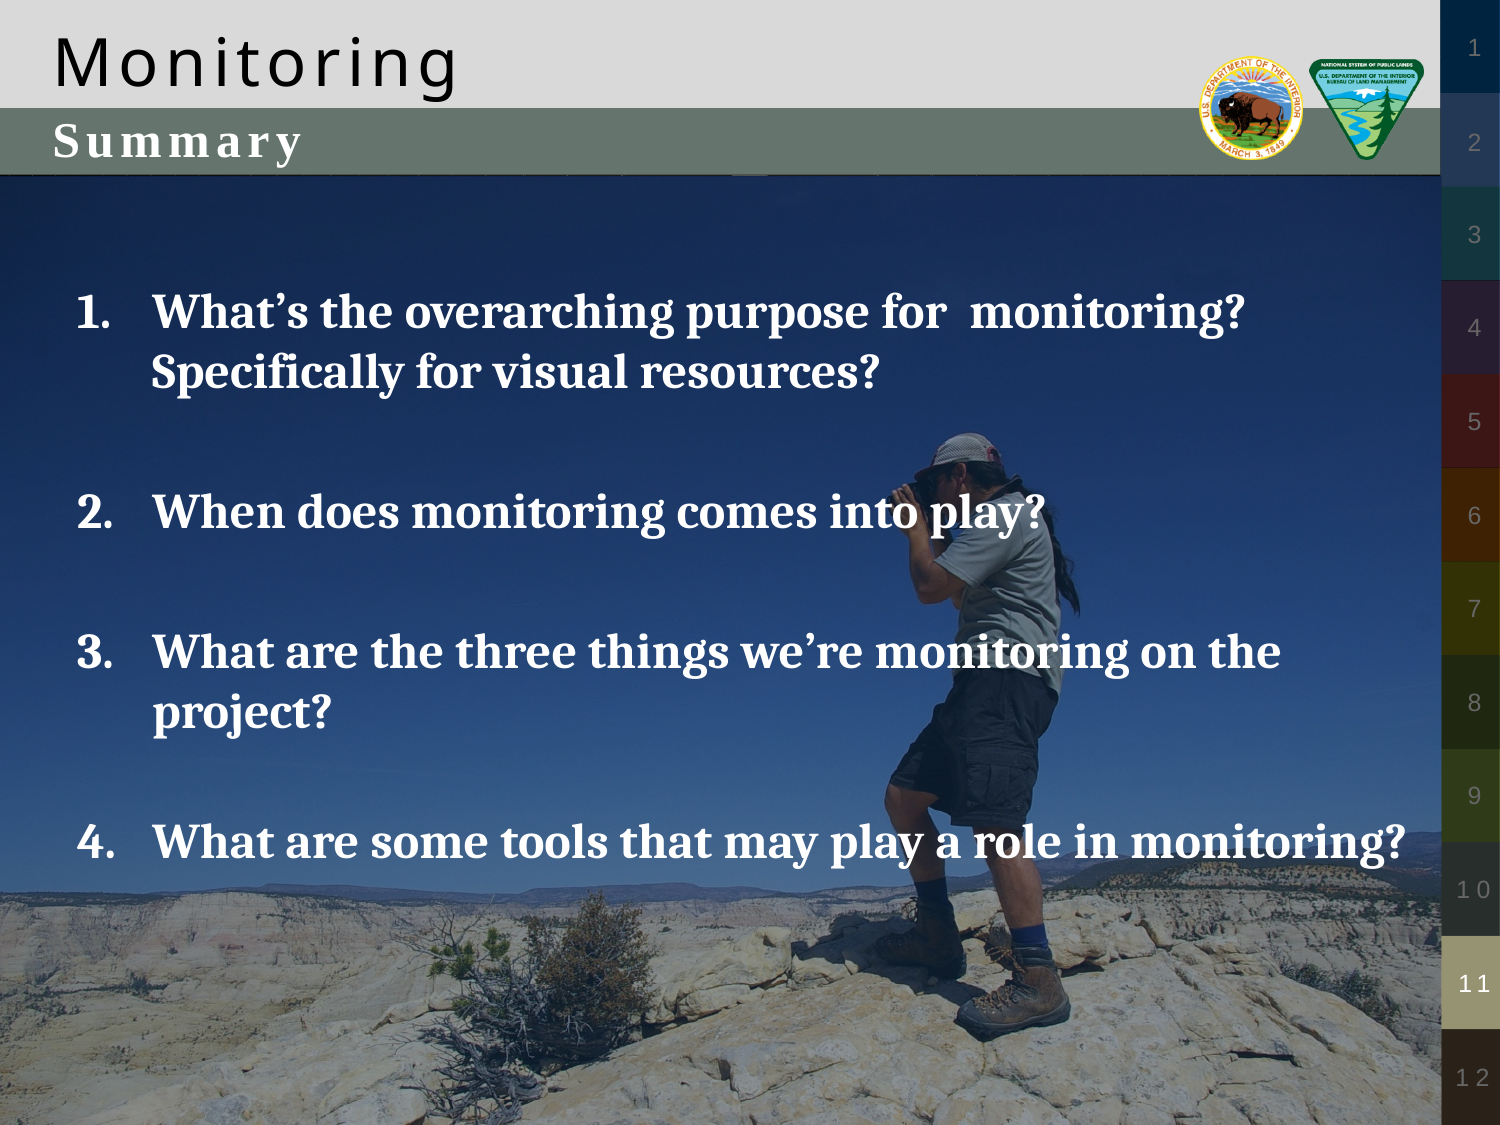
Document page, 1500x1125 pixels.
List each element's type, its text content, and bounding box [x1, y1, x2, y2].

picture [0, 176, 1442, 1125]
list Summary [37, 99, 1200, 174]
picture [1309, 59, 1424, 160]
picture [1199, 56, 1303, 160]
